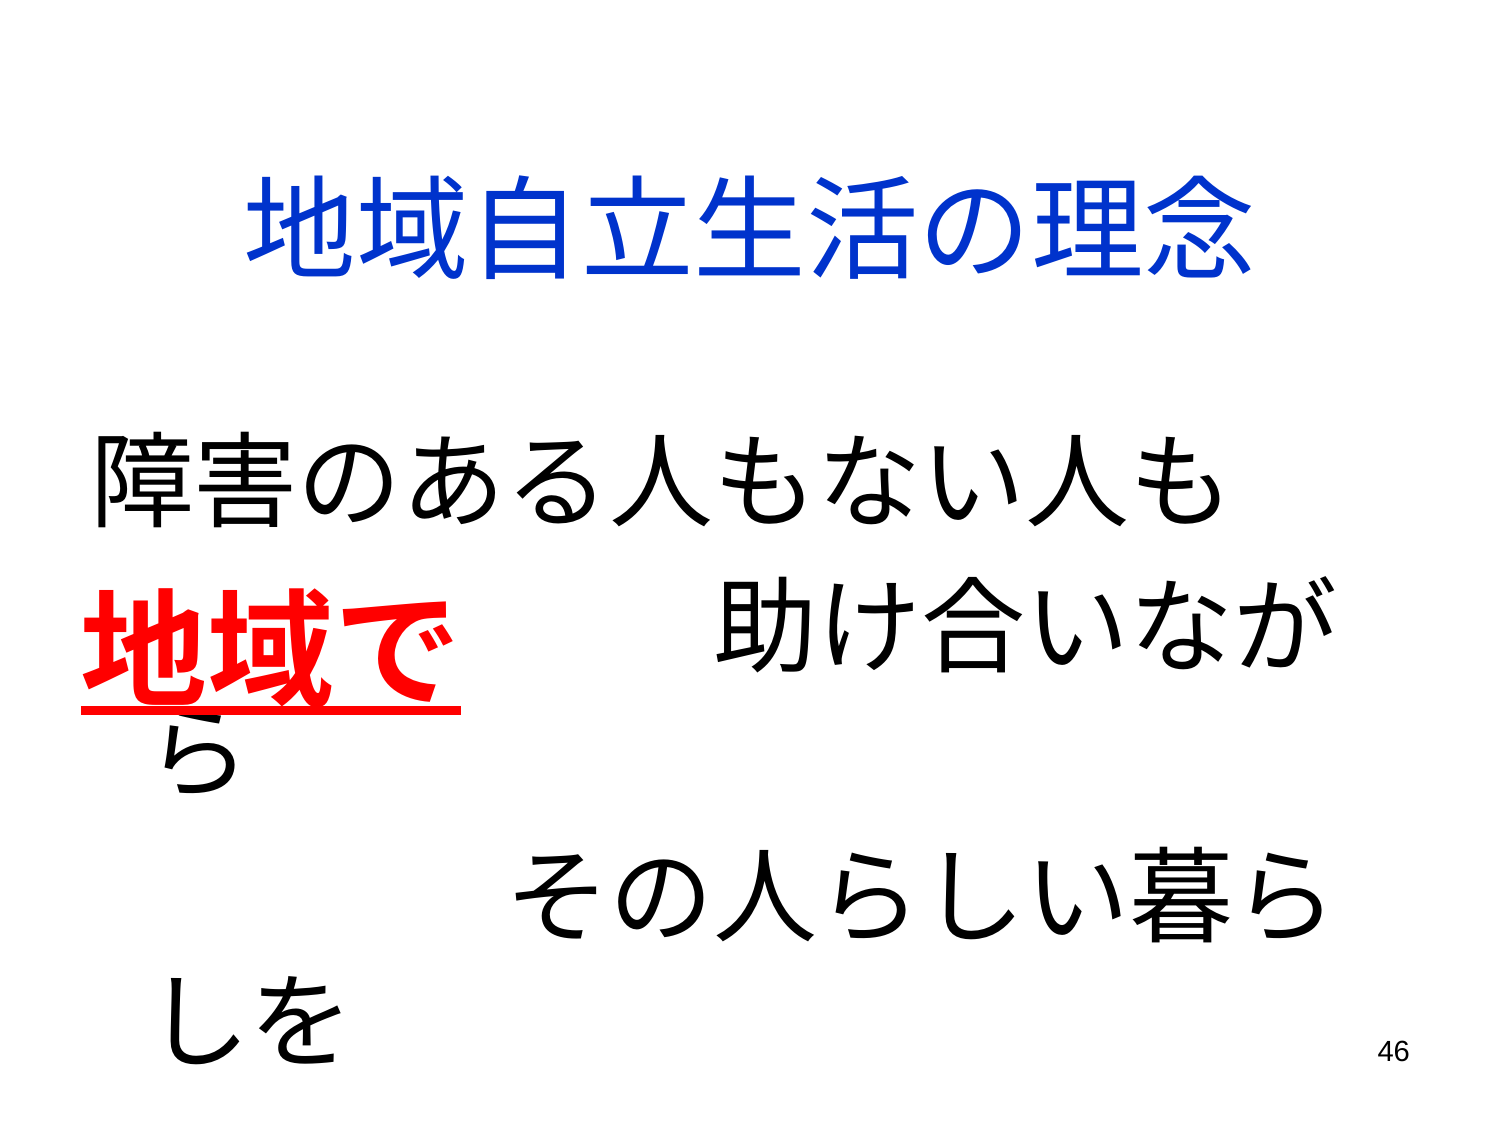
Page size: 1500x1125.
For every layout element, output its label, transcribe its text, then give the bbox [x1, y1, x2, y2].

title 地域自立生活の理念 [75, 138, 1425, 262]
list 障害のある人もない人も 助け合いながら その人らしい暮らしを [75, 262, 1425, 1005]
slide_number 46 [1074, 1024, 1426, 1103]
text_box 地域で [66, 562, 520, 730]
